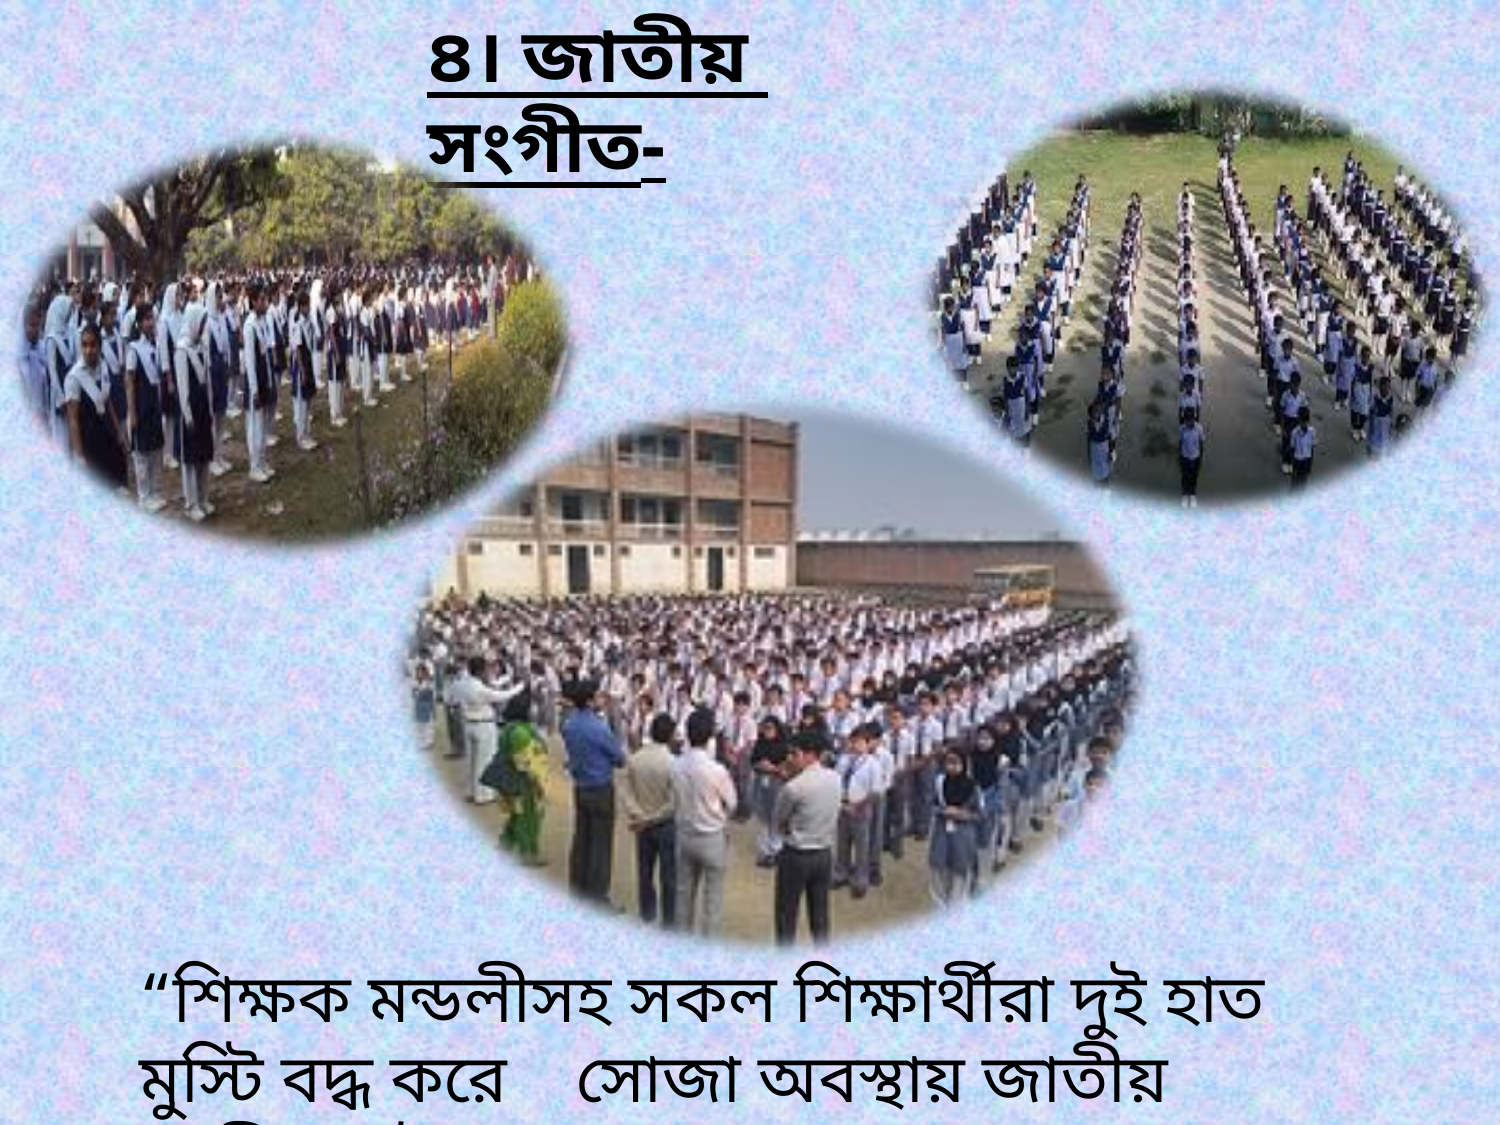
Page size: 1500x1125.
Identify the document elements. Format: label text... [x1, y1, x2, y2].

text_box “শিক্ষক মন্ডলীসহ সকল শিক্ষার্থীরা দুই হাত মুস্টি বদ্ধ করে সোজা অবস্থায় জাতীয় সংগীত গাইবে”। [125, 948, 1375, 1125]
picture [0, 0, 1500, 1125]
text_box ৪। জাতীয় সংগীত- [412, 0, 1013, 195]
